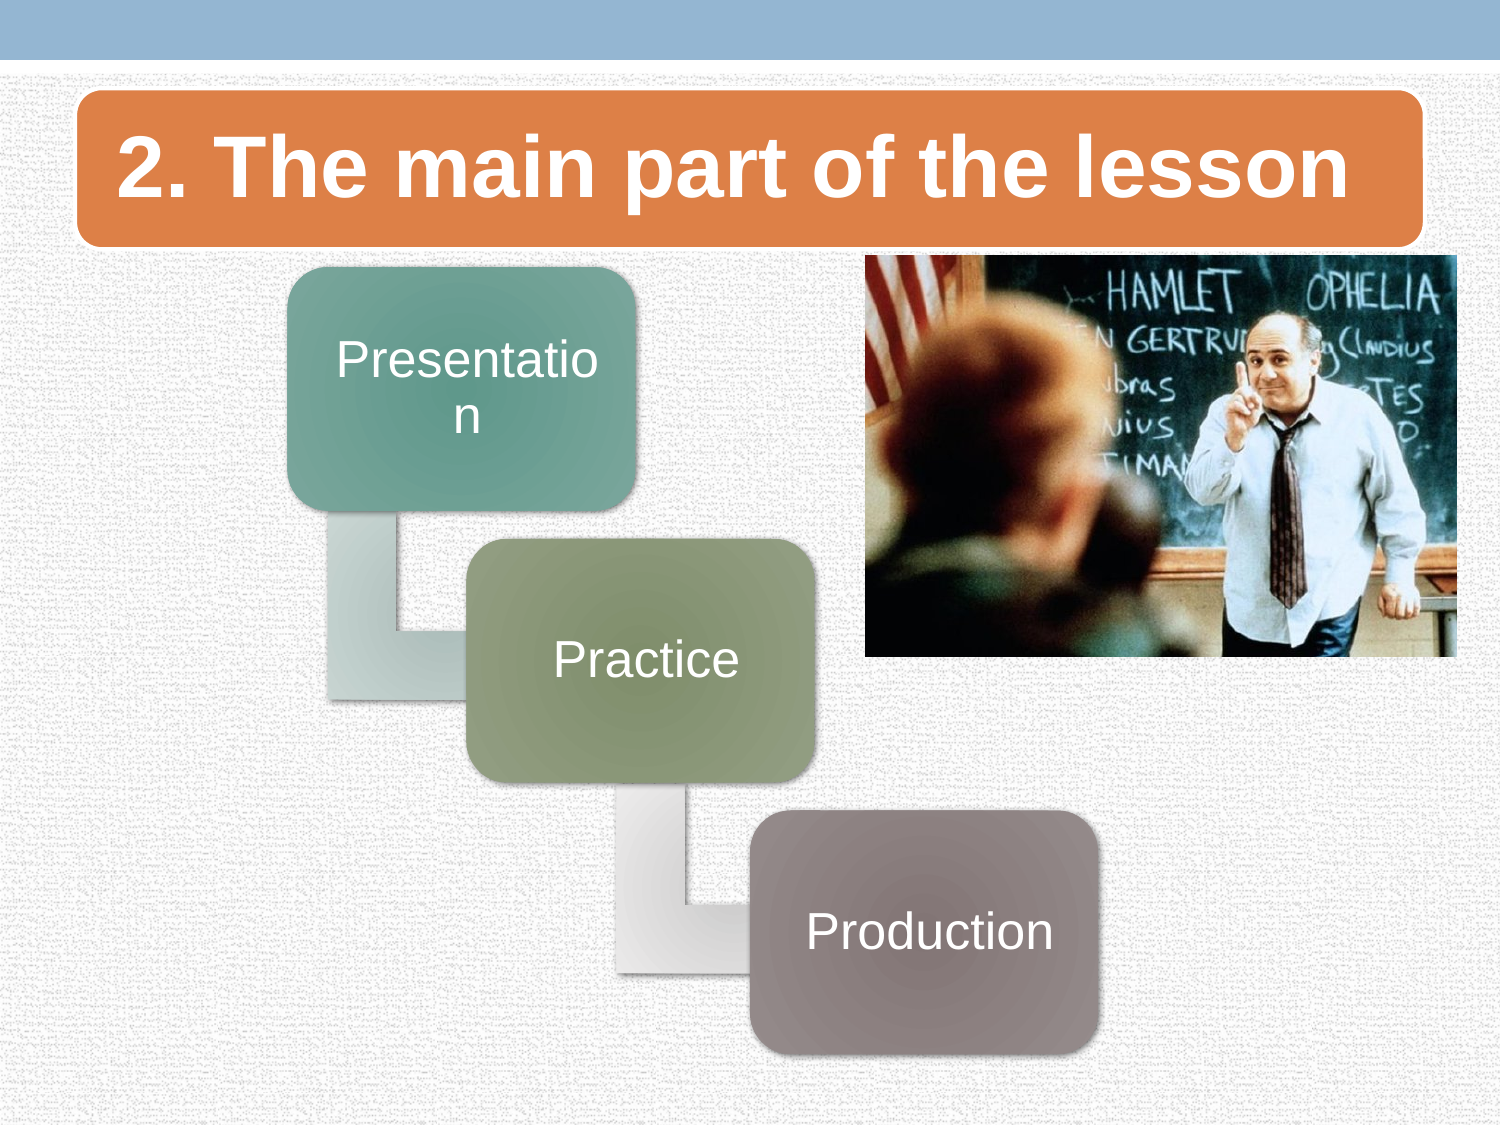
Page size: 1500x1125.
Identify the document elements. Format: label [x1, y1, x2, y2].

picture [865, 255, 1457, 658]
list [74, 262, 1426, 1063]
text_box [74, 87, 1426, 251]
